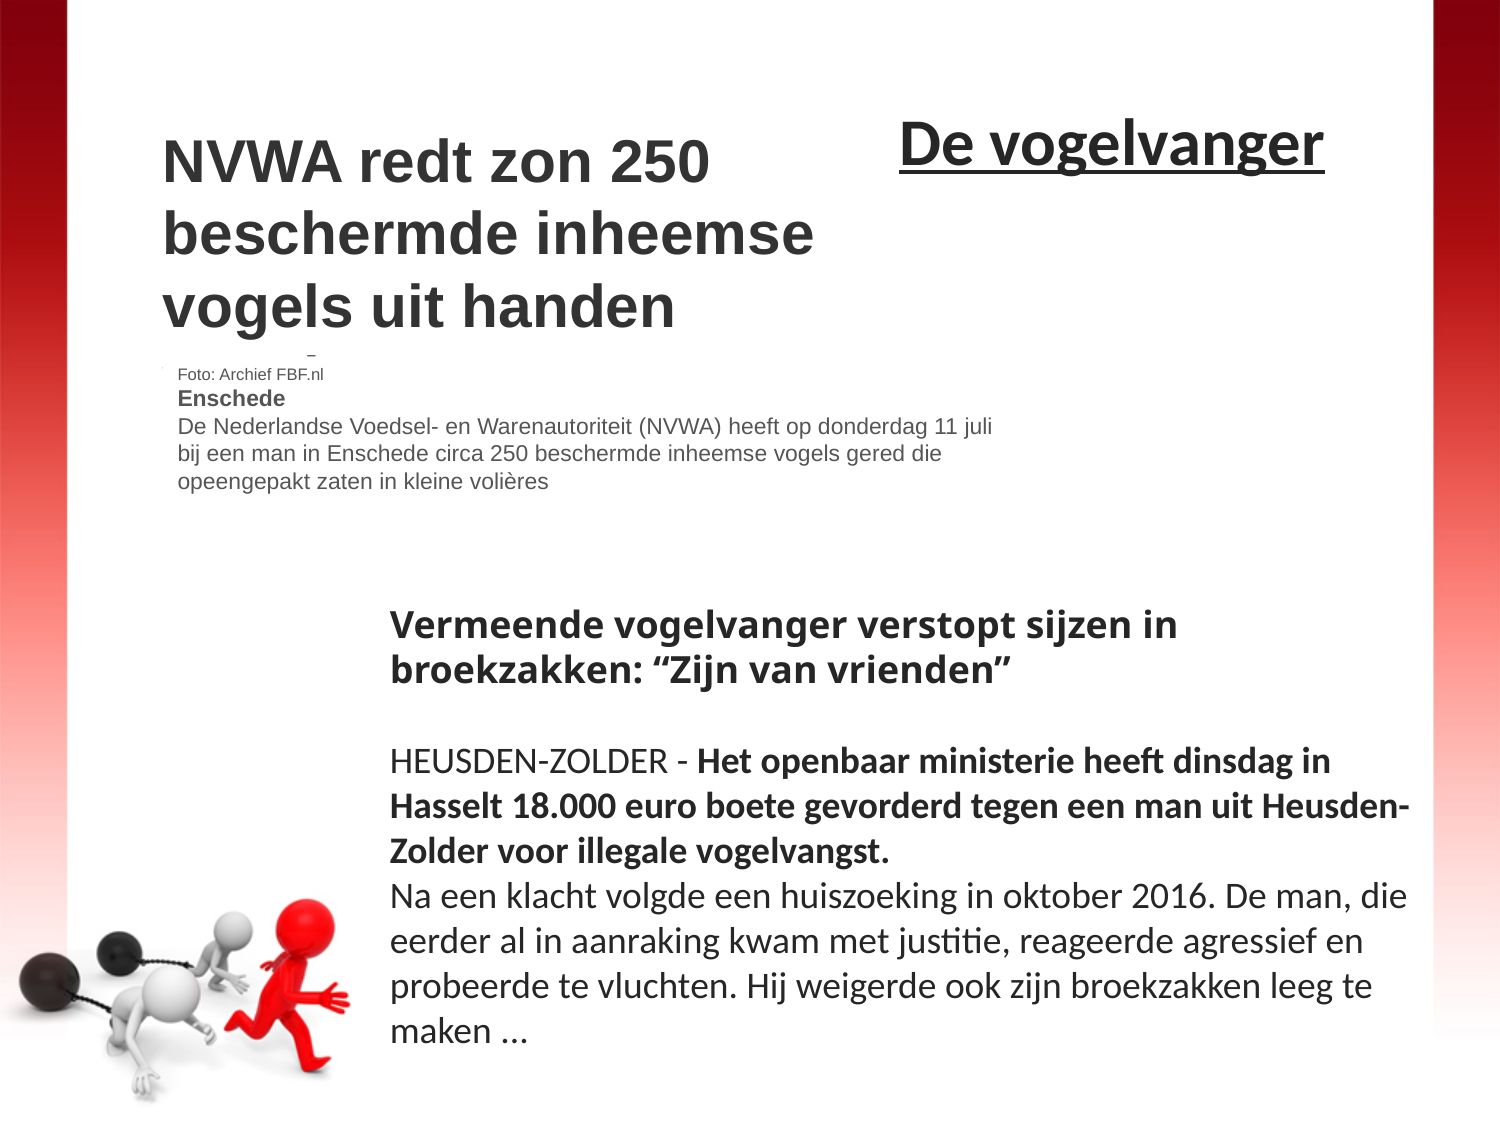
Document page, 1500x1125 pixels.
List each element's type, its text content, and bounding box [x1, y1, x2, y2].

picture [0, 0, 1500, 1125]
text_box NVWA redt zon 250 beschermde inheemse vogels uit handen vogelvanger [162, 109, 875, 356]
text_box Vermeende vogelvanger verstopt sijzen in broekzakken: “Zijn van vrienden” HEUSDEN-ZOLDER - Het openbaar ministerie heeft dinsdag in Hasselt 18.000 euro boete gevorderd tegen een man uit Heusden-Zolder voor illegale vogelvangst. Na een klacht volgde een huiszoeking in oktober 2016. De man, die eerder al in aanraking kwam met justitie, reageerde agressief en probeerde te vluchten. Hij weigerde ook zijn broekzakken leeg te maken ... [374, 594, 1425, 1104]
text_box Foto: Archief FBF.nl Enschede De Nederlandse Voedsel- en Warenautoriteit (NVWA) heeft op donderdag 11 juli bij een man in Enschede circa 250 beschermde inheemse vogels gered die opeengepakt zaten in kleine volières [162, 356, 1010, 502]
title De vogelvanger [800, 45, 1425, 233]
